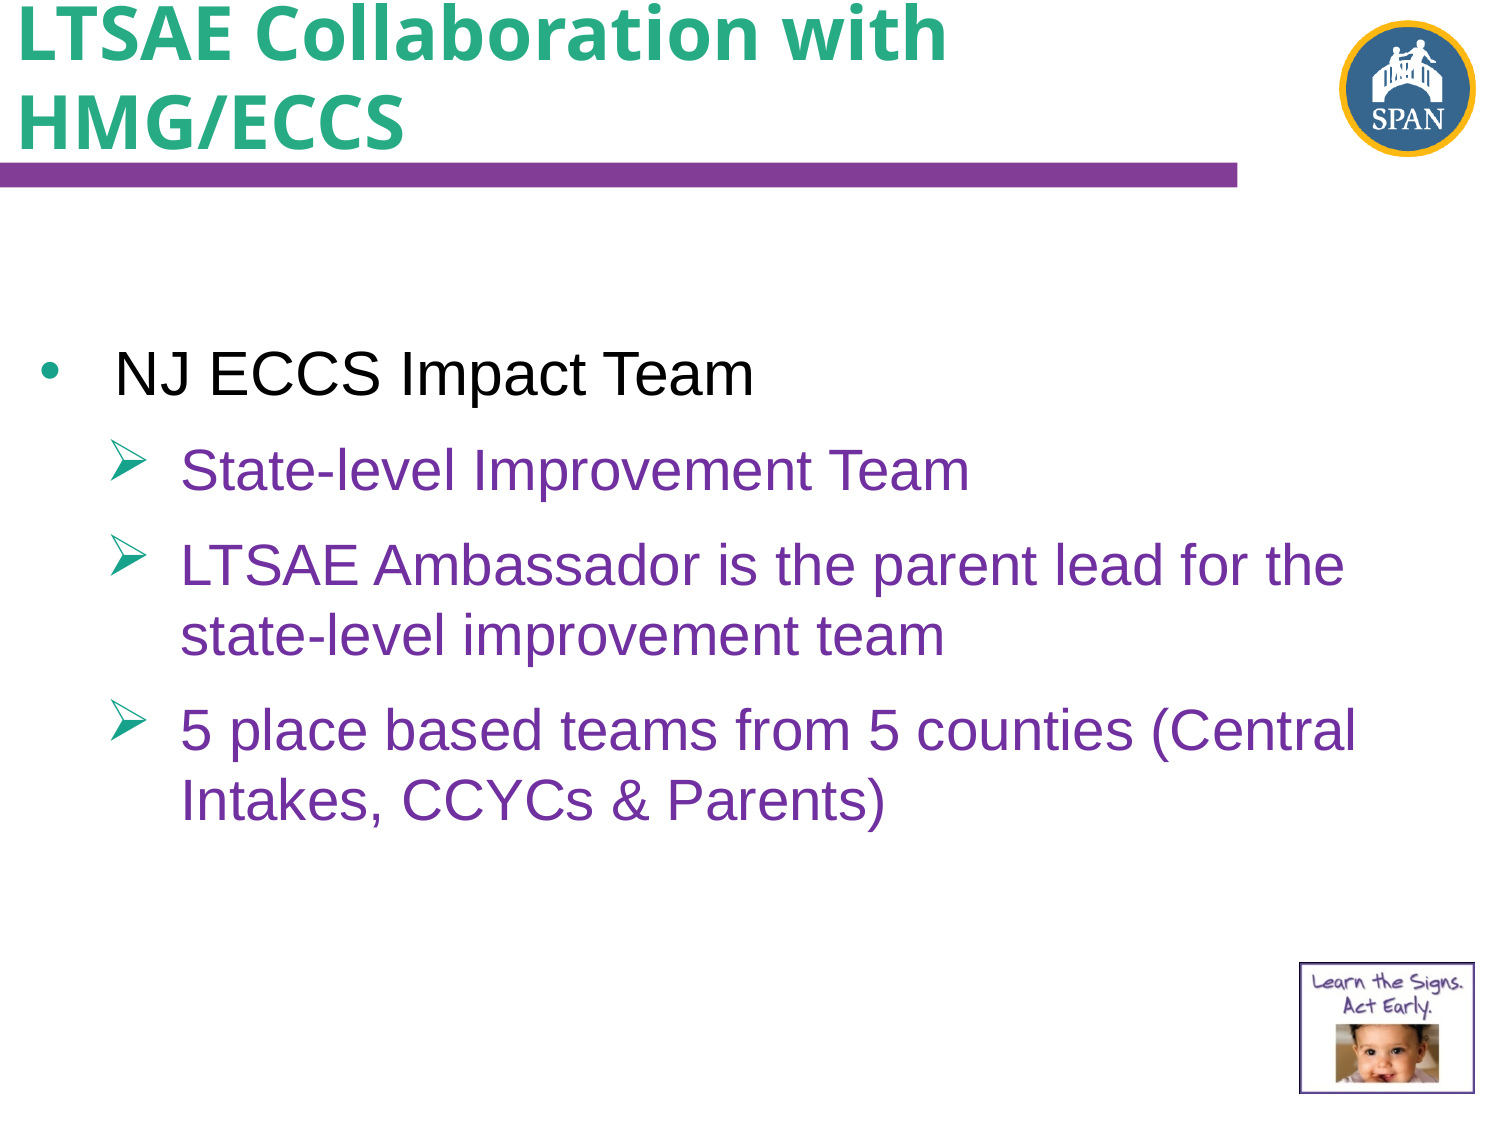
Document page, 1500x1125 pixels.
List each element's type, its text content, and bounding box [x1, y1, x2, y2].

title LTSAE Collaboration with HMG/ECCS [0, 12, 1376, 138]
list NJ ECCS Impact Team State-level Improvement Team LTSAE Ambassador is the parent lead for the state-level improvement team 5 place based teams from 5 counties (Central Intakes, CCYCs & Parents) [24, 224, 1476, 1101]
picture [1338, 19, 1476, 158]
